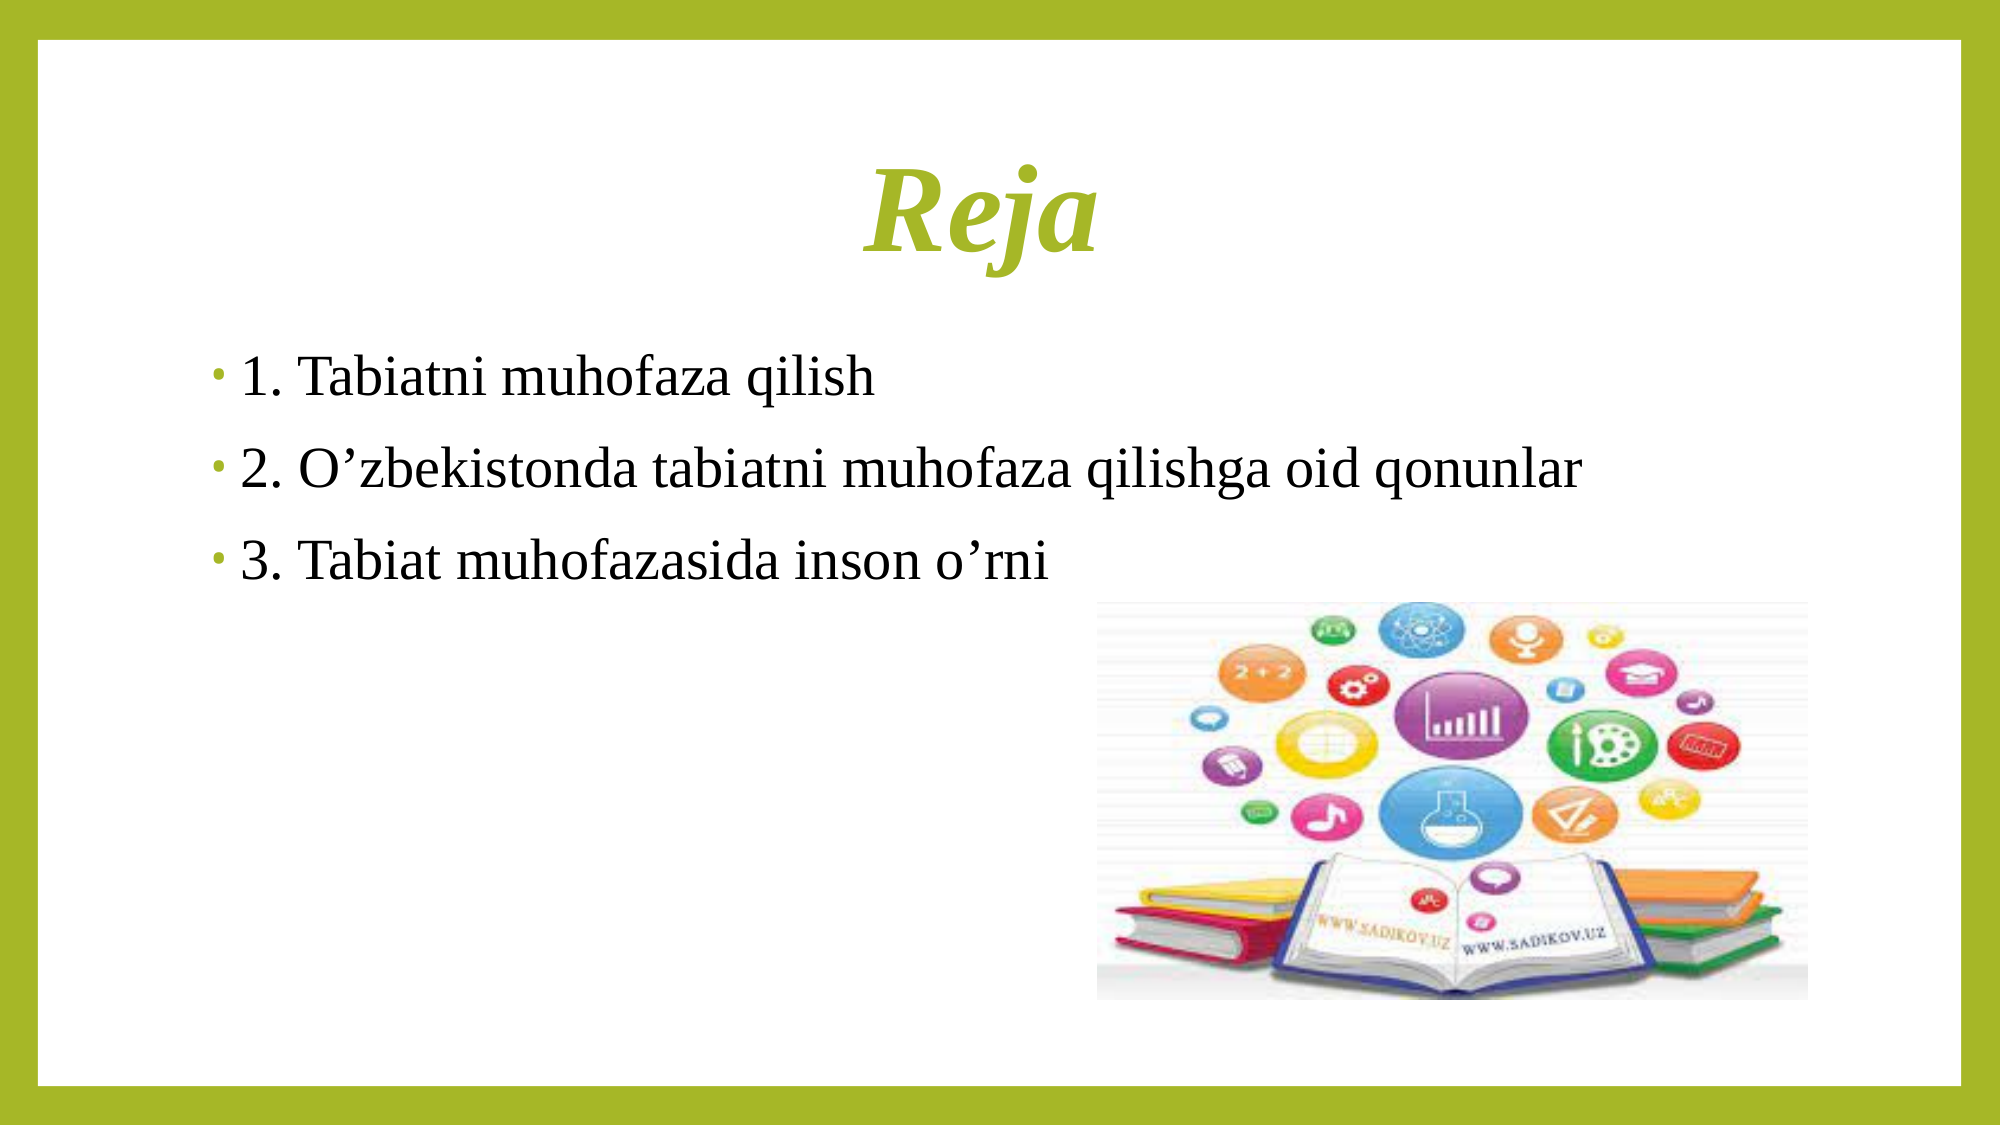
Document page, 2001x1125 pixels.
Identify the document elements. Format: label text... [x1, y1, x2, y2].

picture [1097, 602, 1808, 1001]
title Reja [187, 99, 1808, 323]
list 1. Tabiatni muhofaza qilish 2. O’zbekistonda tabiatni muhofaza qilishga oid qonunlar 3. Tabiat muhofazasida inson o’rni [187, 337, 1808, 1000]
